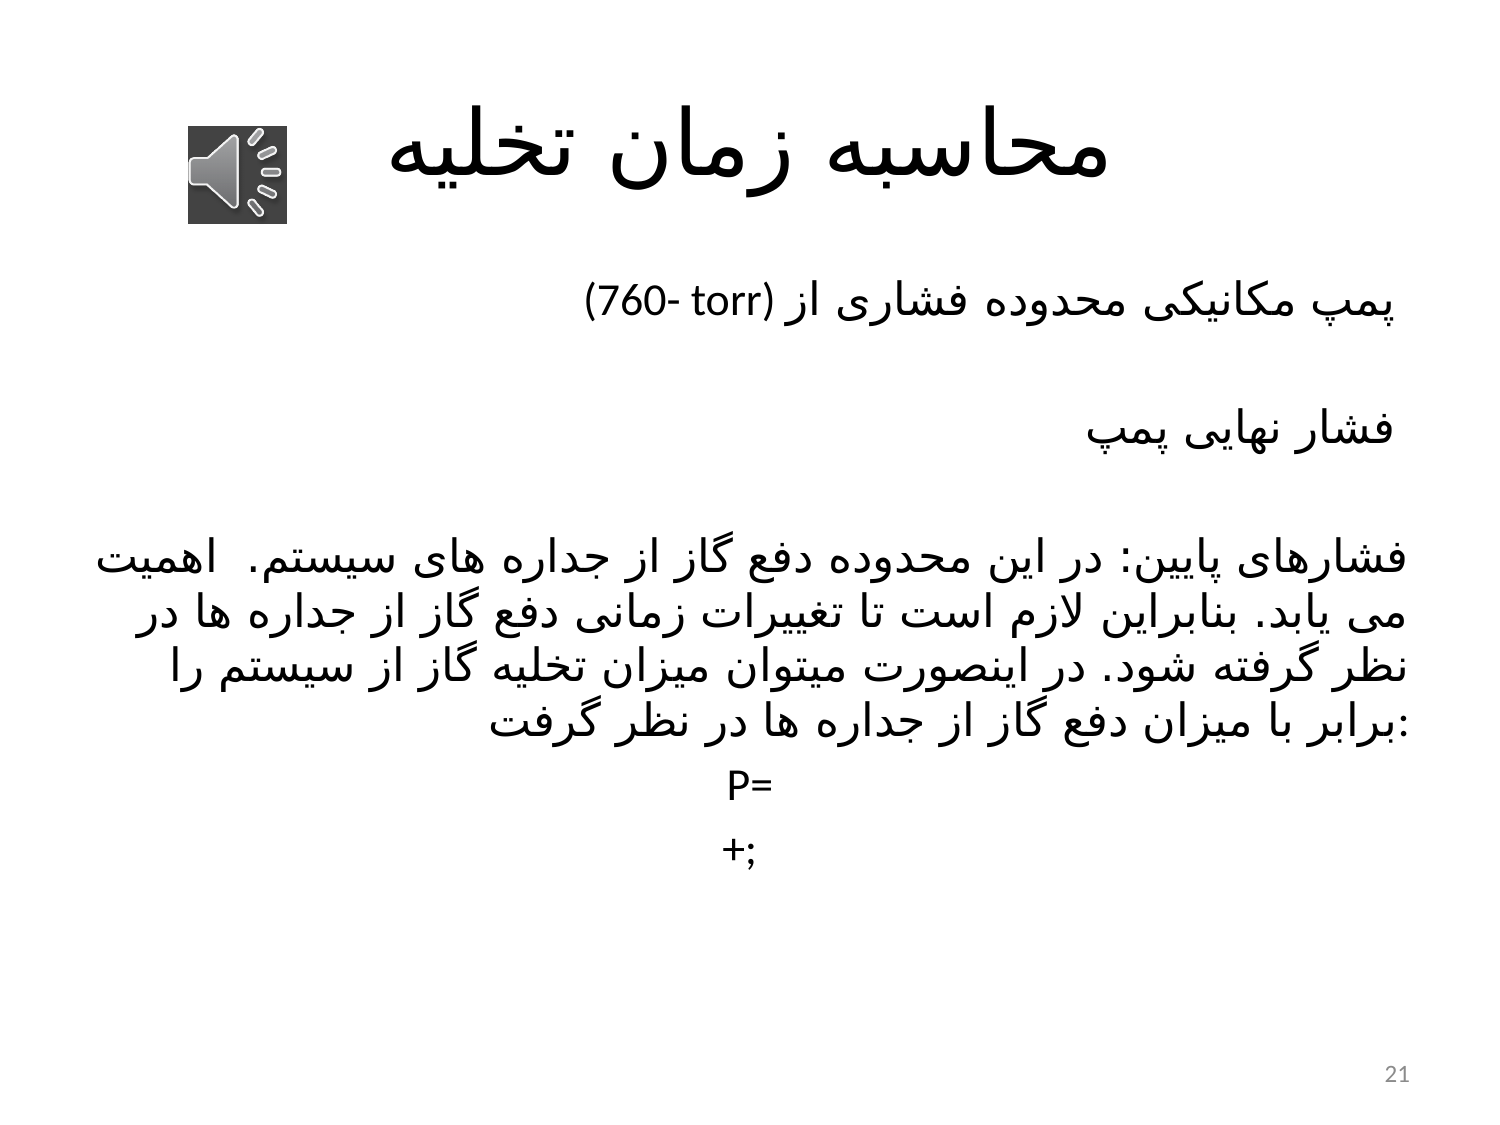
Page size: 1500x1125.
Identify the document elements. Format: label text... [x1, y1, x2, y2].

title محاسبه زمان تخلیه [75, 45, 1425, 233]
picture [187, 124, 288, 226]
slide_number 21 [1074, 1042, 1425, 1103]
